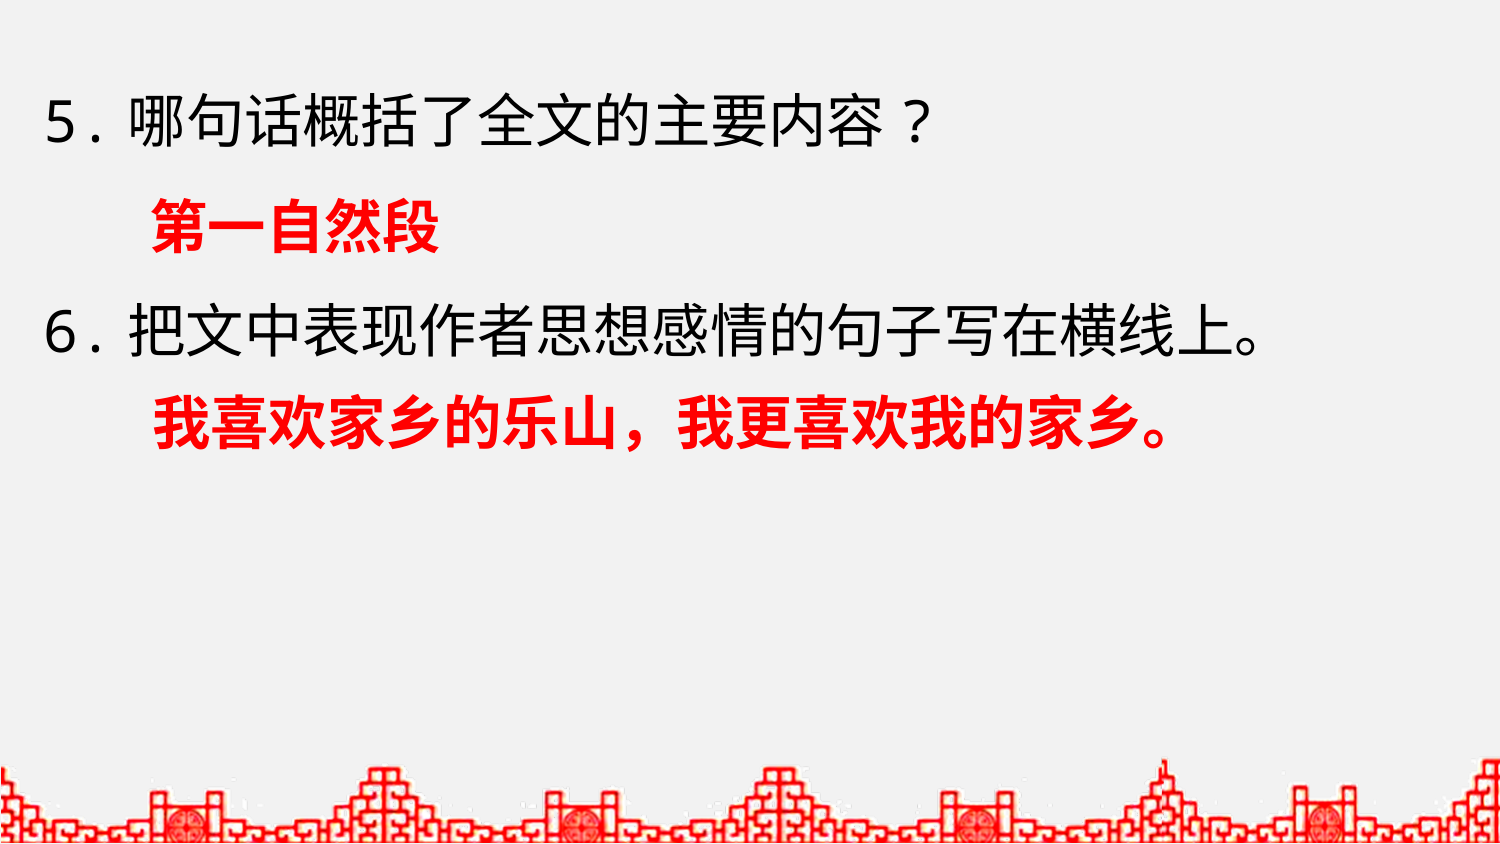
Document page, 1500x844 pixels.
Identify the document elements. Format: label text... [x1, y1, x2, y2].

text_box 第一自然段 [135, 182, 456, 268]
text_box 5.哪句话概括了全文的主要内容? 6.把文中表现作者思想感情的句子写在横线上。 [29, 76, 1308, 372]
text_box 我喜欢家乡的乐山，我更喜欢我的家乡。 [137, 379, 1216, 464]
